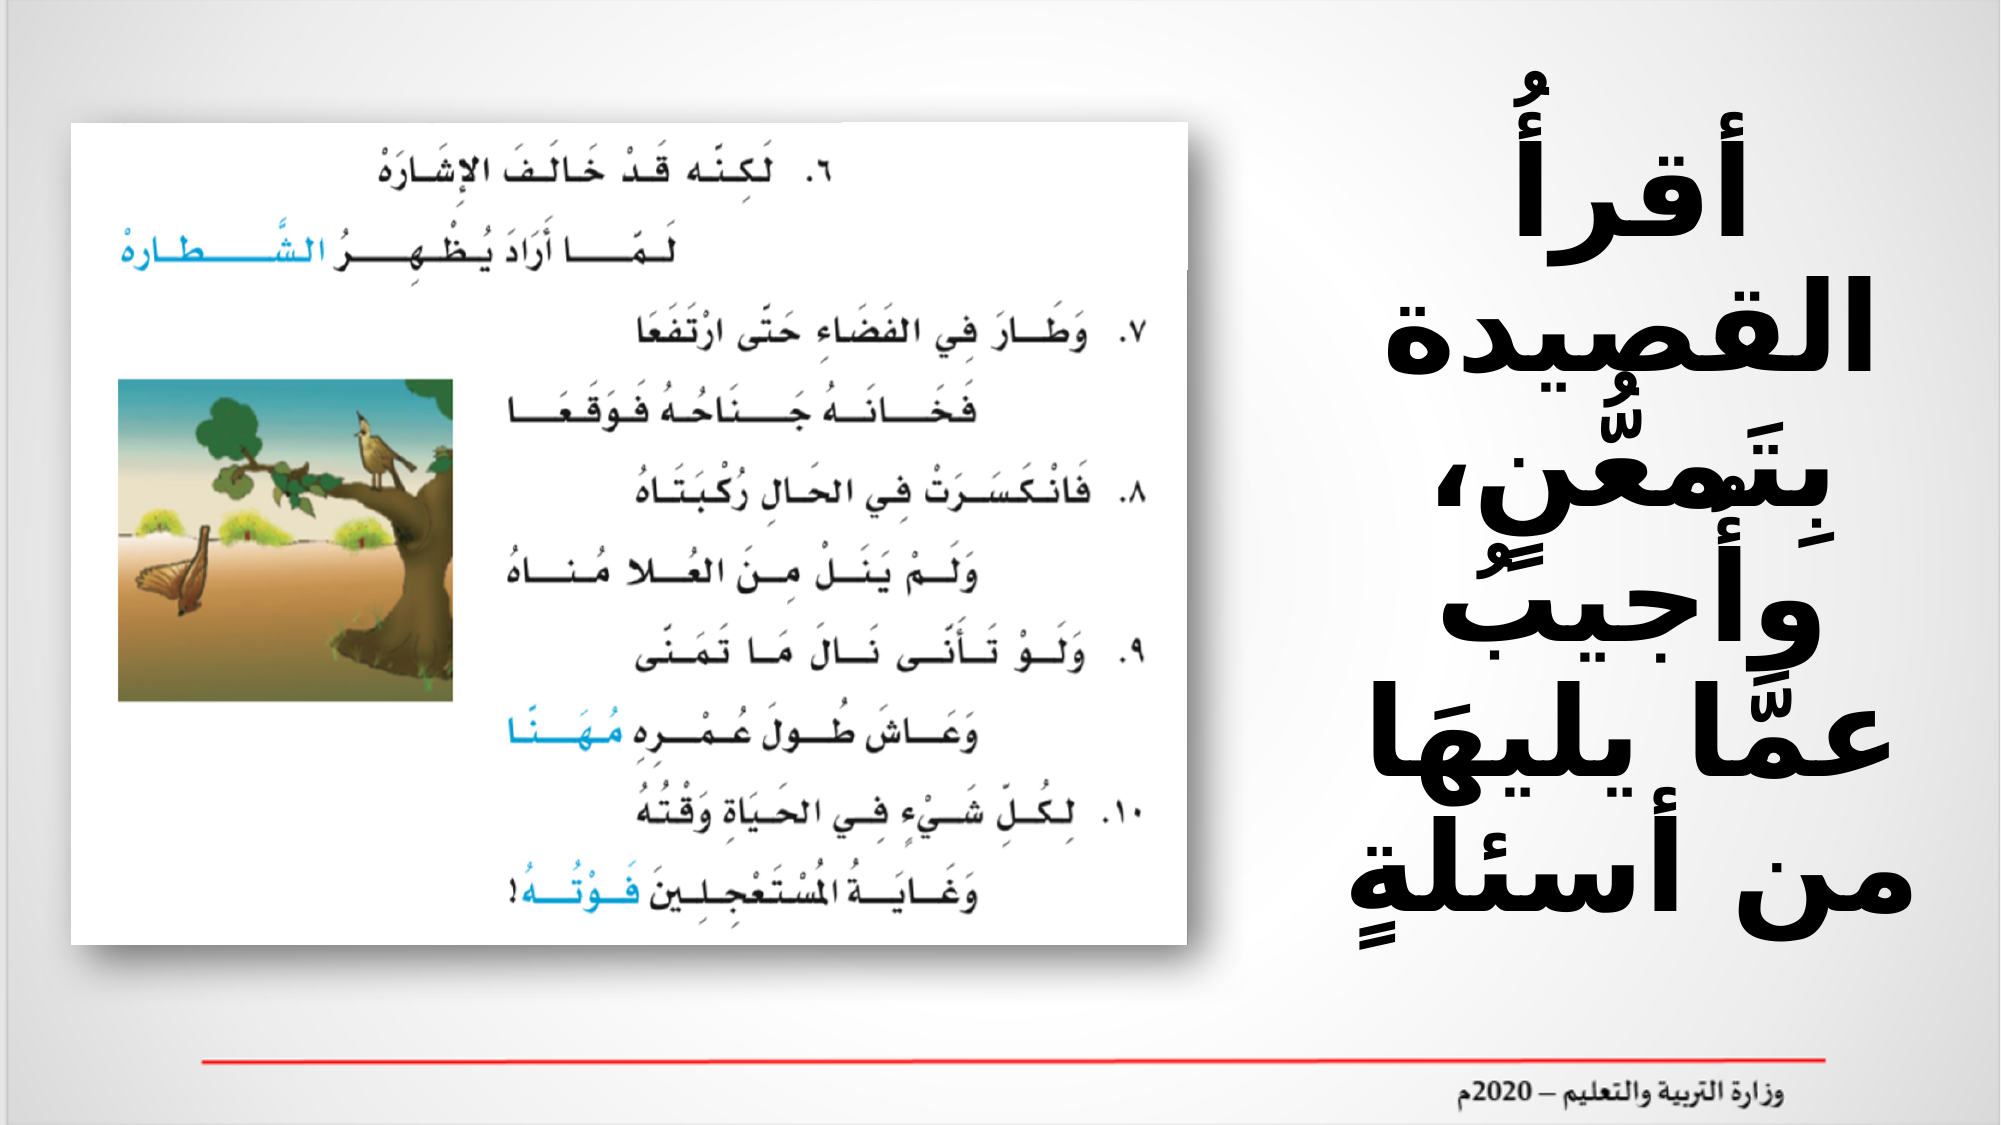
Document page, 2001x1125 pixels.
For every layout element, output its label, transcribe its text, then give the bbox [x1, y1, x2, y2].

picture [0, 0, 2001, 1125]
title أقرأُ القصيدة بِتَمعُّنٍ، وأُجيبُ عمَّا يليهَا من أسئلةٍ [1305, 188, 1960, 878]
